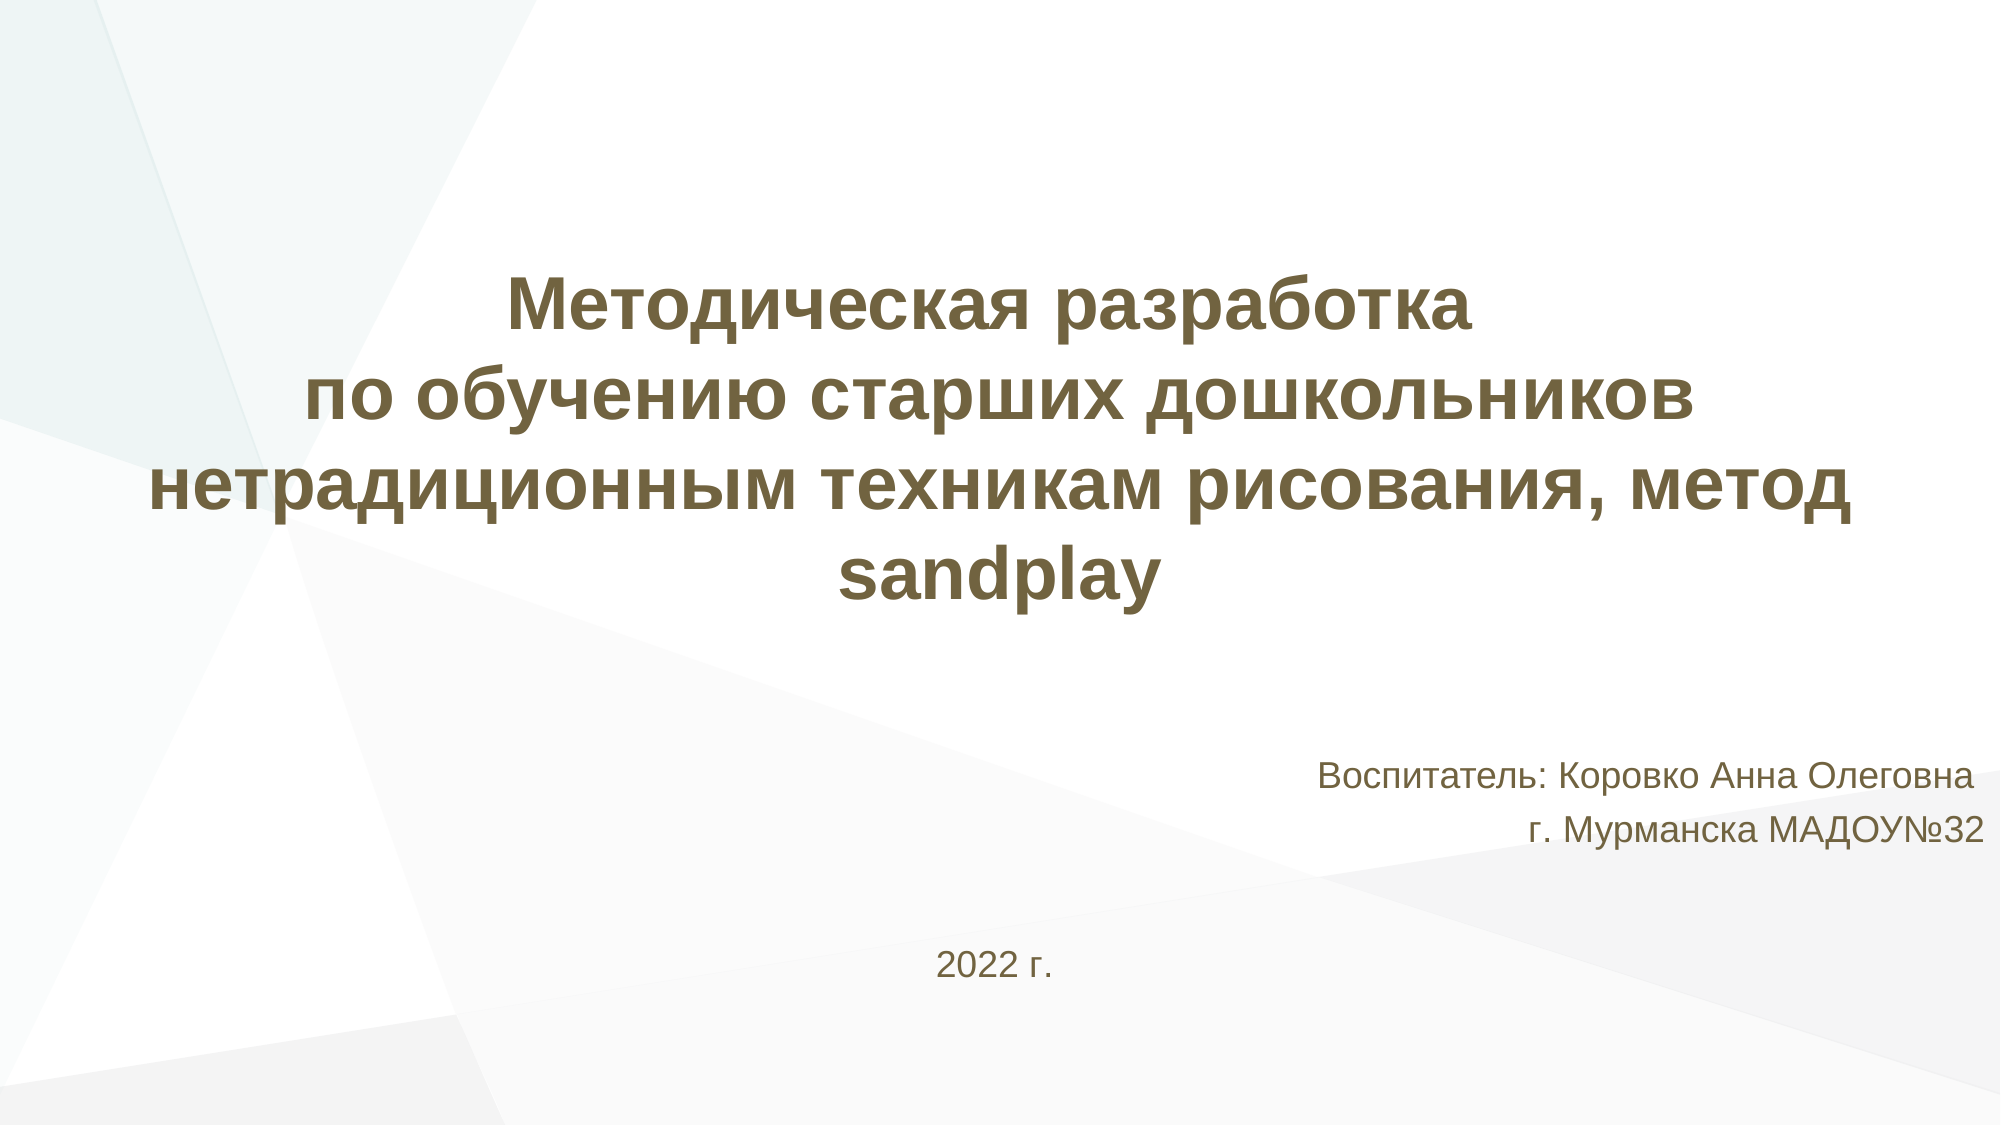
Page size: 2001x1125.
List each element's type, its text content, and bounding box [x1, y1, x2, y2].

title Методическая разработка по обучению старших дошкольников нетрадиционным техникам рисования, метод sandplay Воспитатель: Коровко Анна Олеговна г. Мурманска МАДОУ№32 2022 г. [0, 20, 2000, 715]
